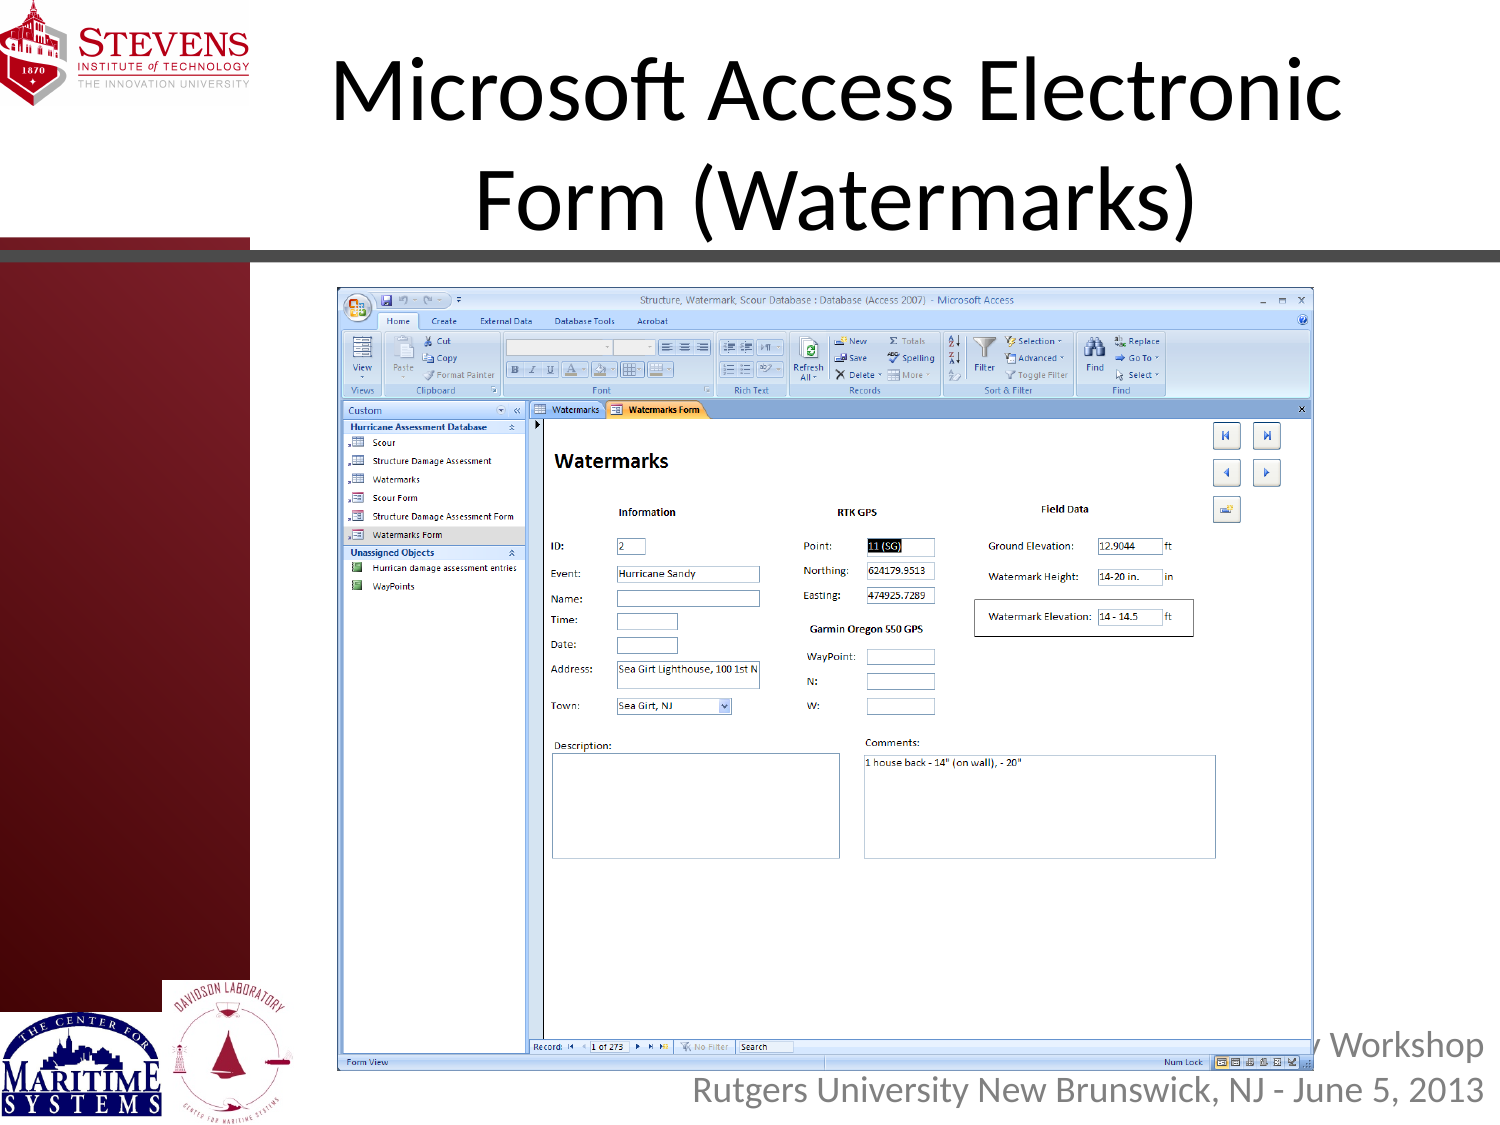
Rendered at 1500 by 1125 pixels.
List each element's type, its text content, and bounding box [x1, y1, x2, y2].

title Microsoft Access Electronic Form (Watermarks) [249, 44, 1426, 233]
picture [0, 980, 294, 1125]
picture [0, 0, 249, 106]
picture [337, 287, 1314, 1071]
